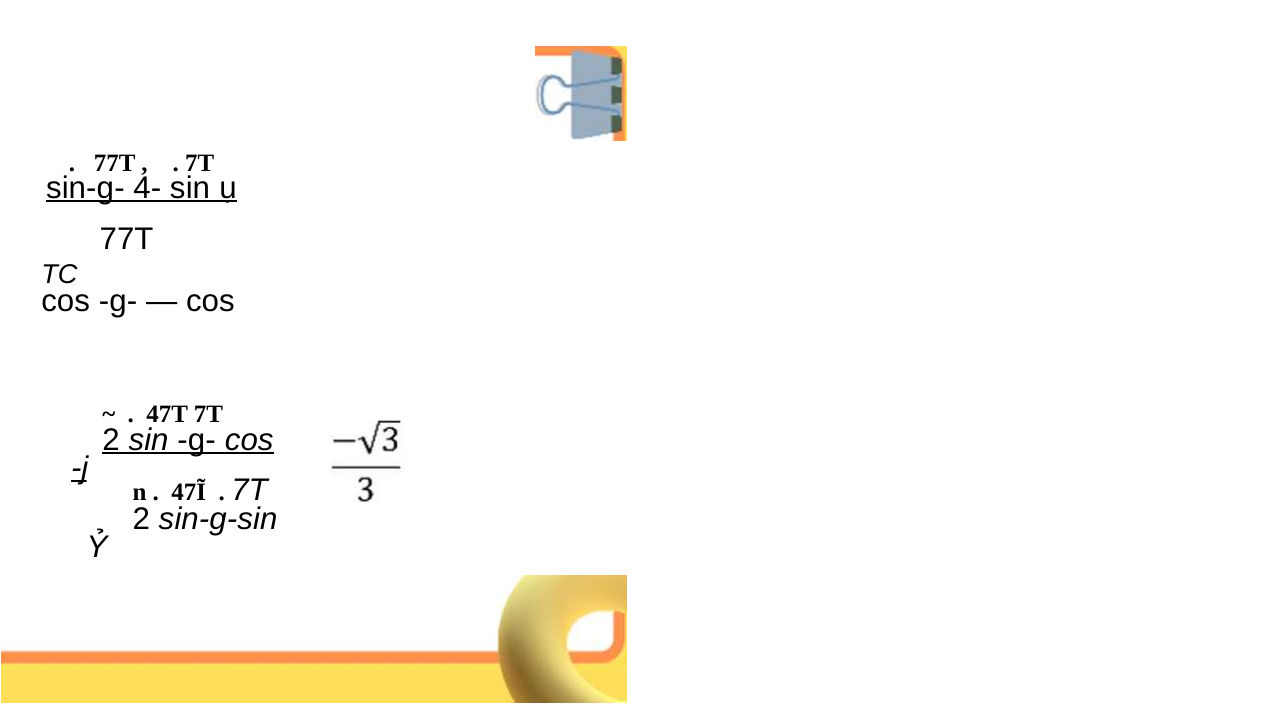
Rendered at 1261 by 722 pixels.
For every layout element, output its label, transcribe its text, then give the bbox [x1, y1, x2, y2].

picture [1, 575, 627, 704]
picture [330, 419, 403, 505]
text_box 77T tc cos -g- — cos [41, 218, 258, 288]
text_box ~ . 47T 7T 2 sin -g- cos -j [71, 397, 279, 466]
picture [535, 45, 627, 141]
text_box . 77T , . 7T sin-g- 4- sin ụ [46, 146, 254, 215]
text_box n . 47Ĩ . 7T 2 sin-g-sin Ỷ [86, 469, 291, 538]
